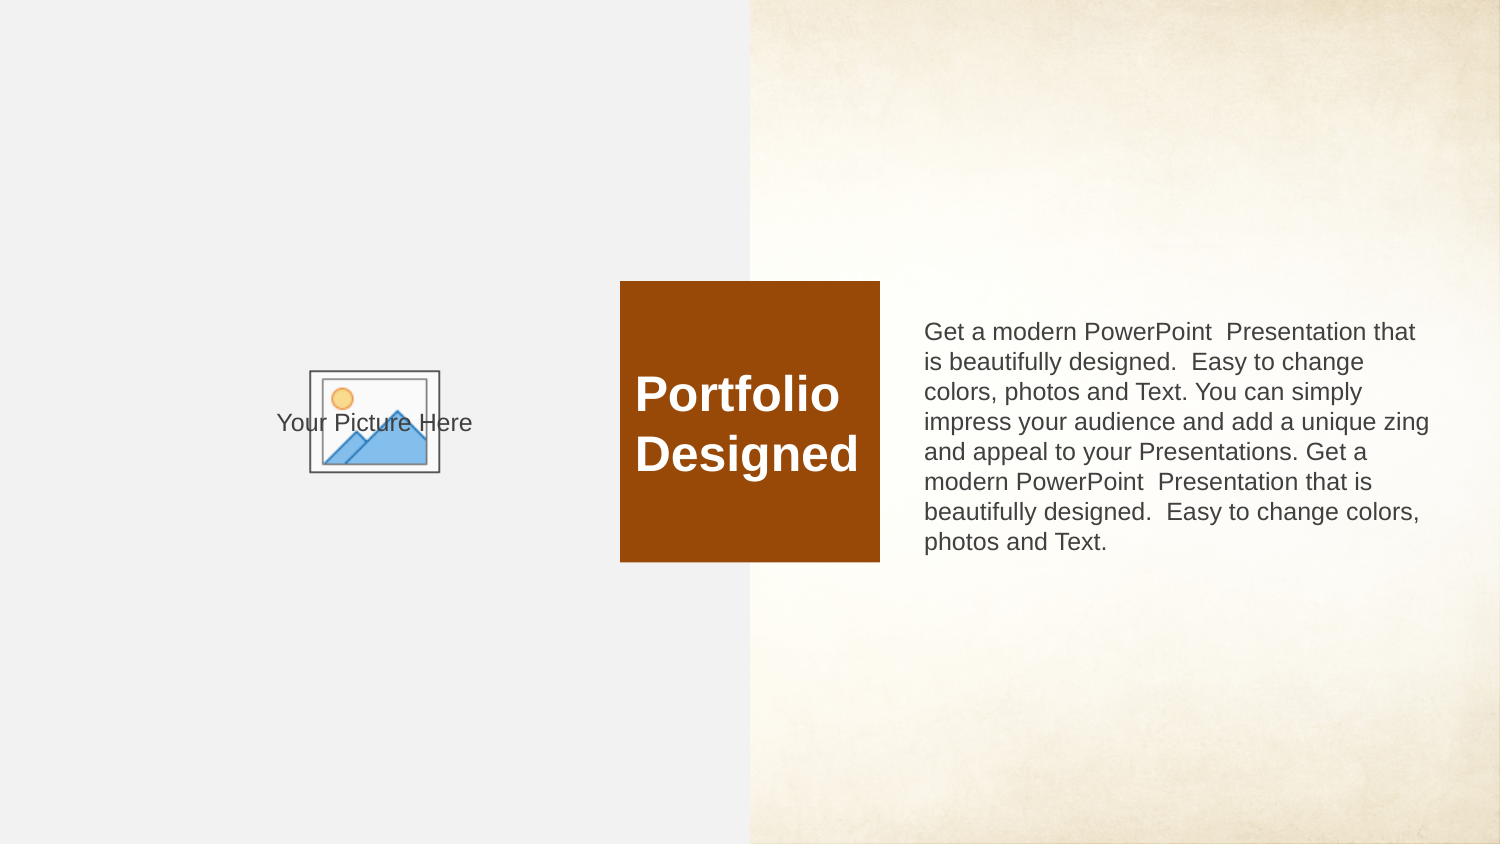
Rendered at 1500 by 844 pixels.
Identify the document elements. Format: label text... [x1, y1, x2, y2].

text_box Get a modern PowerPoint Presentation that is beautifully designed. Easy to change colors, photos and Text. You can simply impress your audience and add a unique zing and appeal to your Presentations. Get a modern PowerPoint Presentation that is beautifully designed. Easy to change colors, photos and Text. [909, 308, 1453, 563]
text_box [754, 279, 882, 565]
picture [0, 0, 751, 844]
text_box Portfolio Designed [754, 353, 880, 489]
